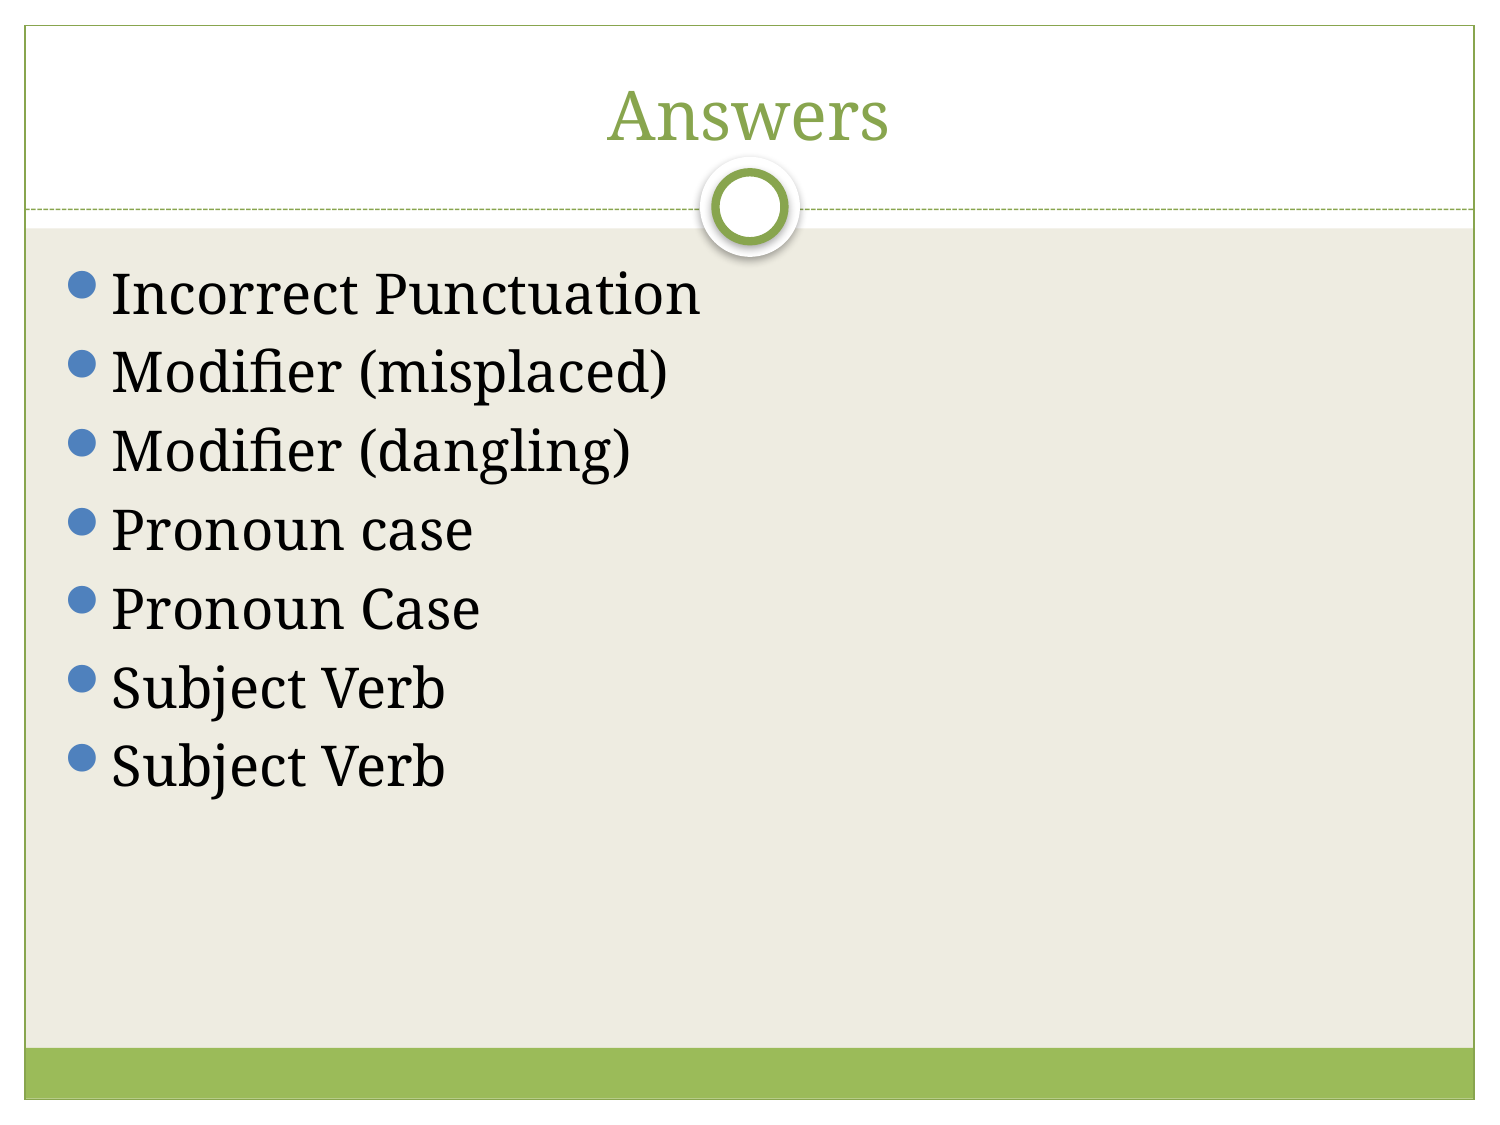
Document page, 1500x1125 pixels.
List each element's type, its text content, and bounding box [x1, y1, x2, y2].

list Incorrect Punctuation Modifier (misplaced) Modifier (dangling) Pronoun case Pronoun Case Subject Verb Subject Verb [49, 250, 1445, 1001]
title Answers [49, 37, 1450, 162]
